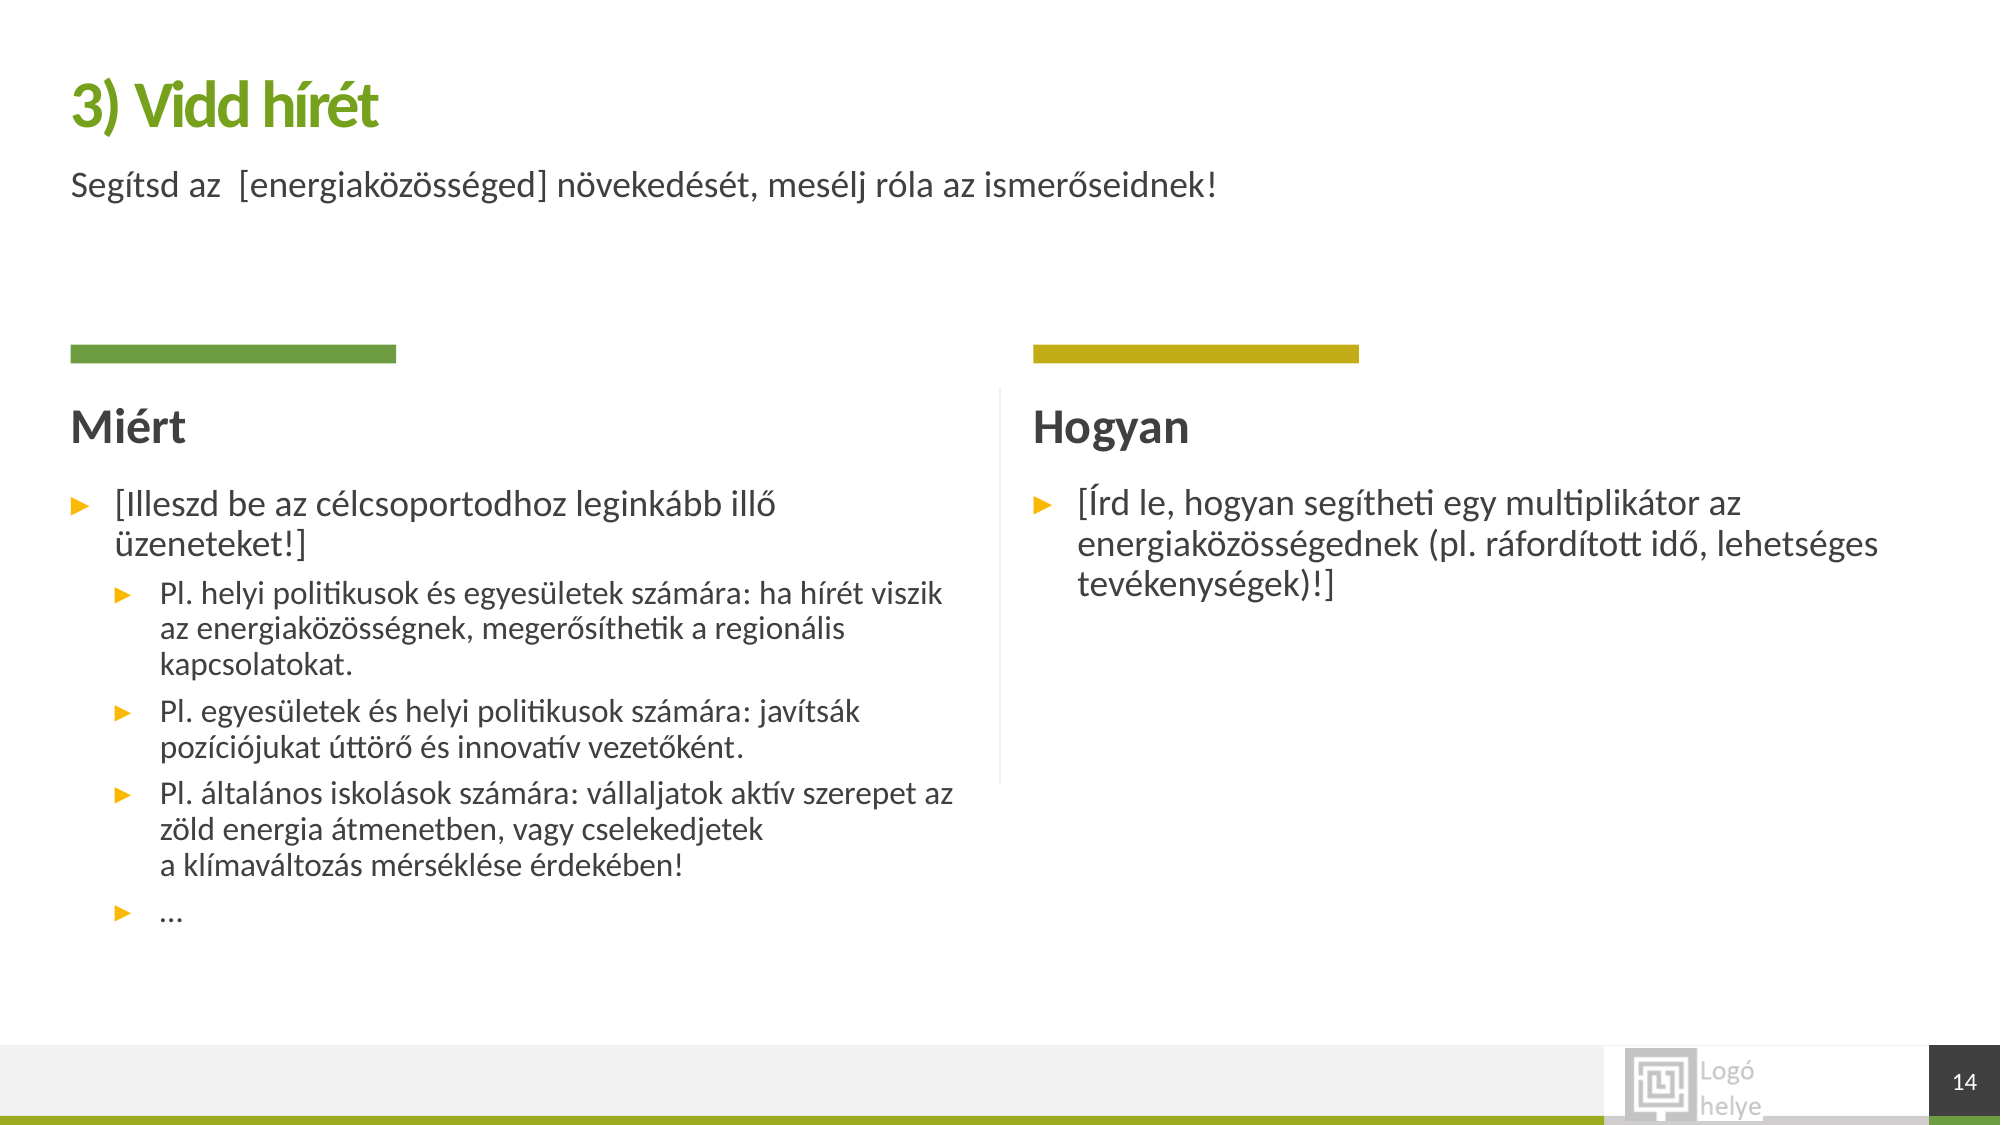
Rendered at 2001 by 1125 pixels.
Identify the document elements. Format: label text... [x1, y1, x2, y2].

text_box [70, 343, 397, 364]
list [Illeszd be az célcsoportodhoz leginkább illő üzeneteket!] Pl. helyi politikusok és egyesületek számára: ha hírét viszik az energiaközösségnek, megerősíthetik a regionális kapcsolatokat. Pl. egyesületek és helyi politikusok számára: javítsák pozíciójukat úttörő és innovatív vezetőként. Pl. általános iskolások számára: vállaljatok aktív szerepet az zöld energia átmenetben, vagy cselekedjetek a klímaváltozás mérséklése érdekében! … [70, 484, 969, 845]
picture [1625, 1048, 1763, 1121]
list [Írd le, hogyan segítheti egy multiplikátor az energiaközösségednek (pl. ráfordított idő, lehetséges tevékenységek)!] [1033, 483, 1932, 844]
list Hogyan [1033, 400, 1932, 460]
title 3) Vidd hírét [70, 70, 1932, 142]
slide_number 14 [1929, 1045, 2000, 1116]
text_box [1032, 343, 1360, 364]
list Segítsd az [energiaközösséged] növekedését, mesélj róla az ismerőseidnek! [70, 165, 1931, 225]
list Miért [70, 400, 969, 460]
